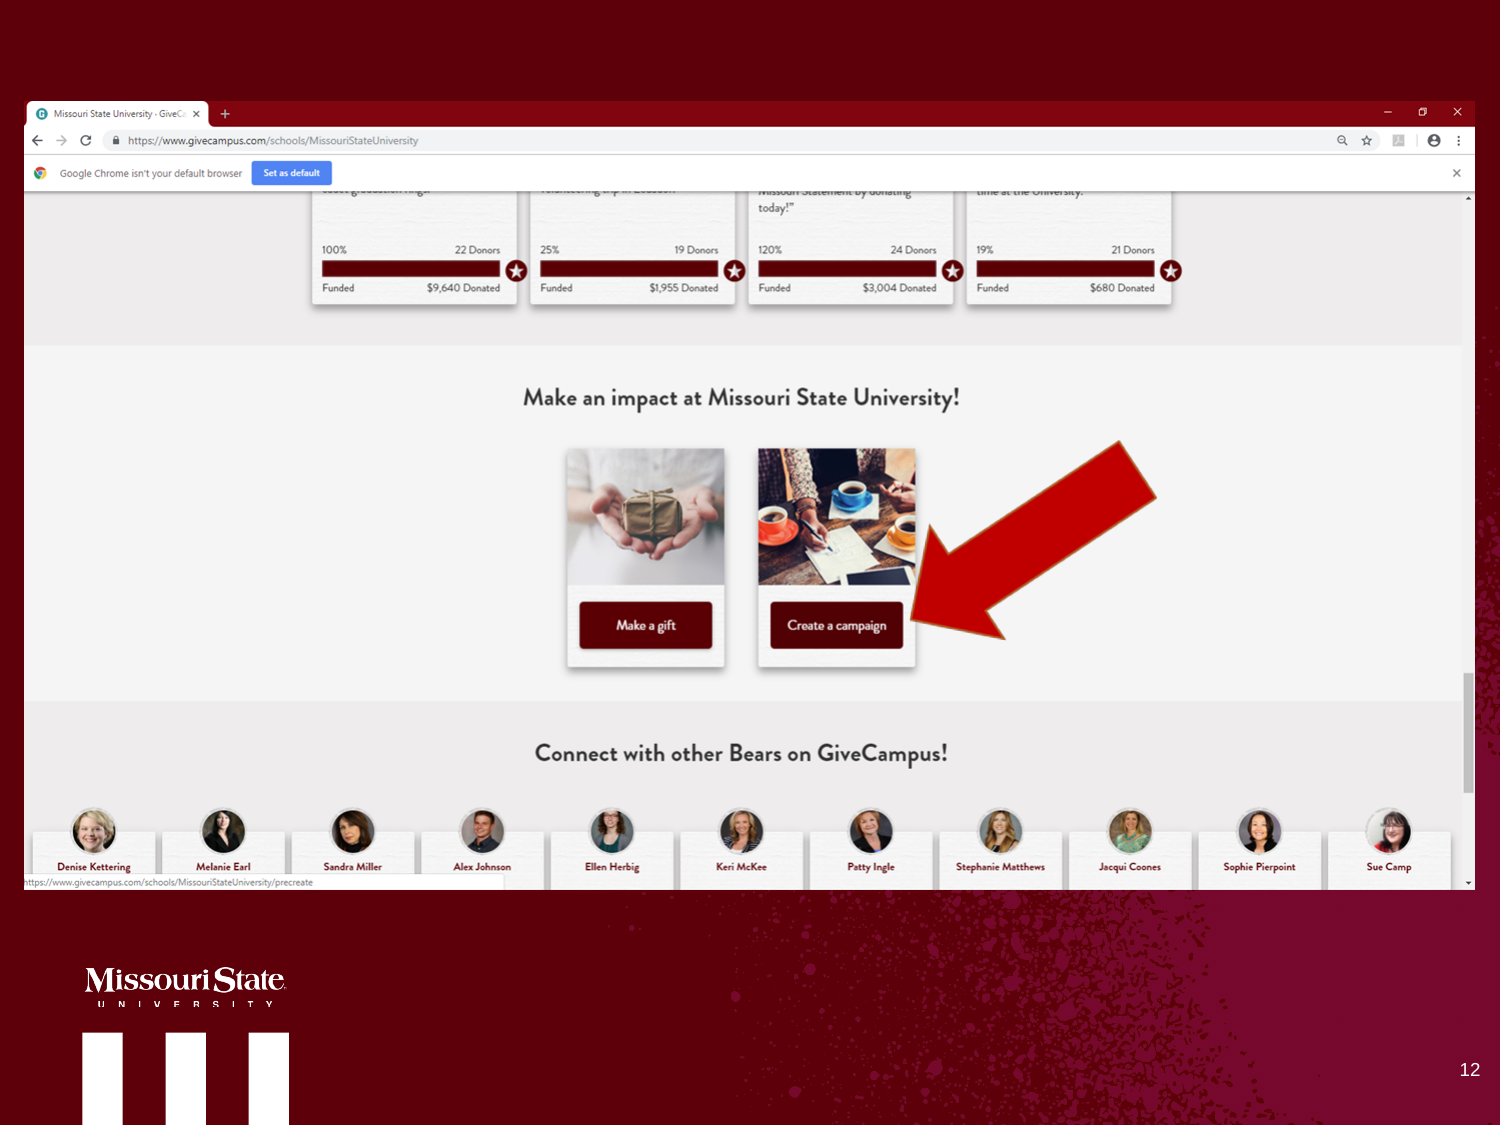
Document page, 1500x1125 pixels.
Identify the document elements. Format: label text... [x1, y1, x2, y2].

slide_number 12 [1414, 1039, 1481, 1100]
picture [24, 101, 1475, 890]
